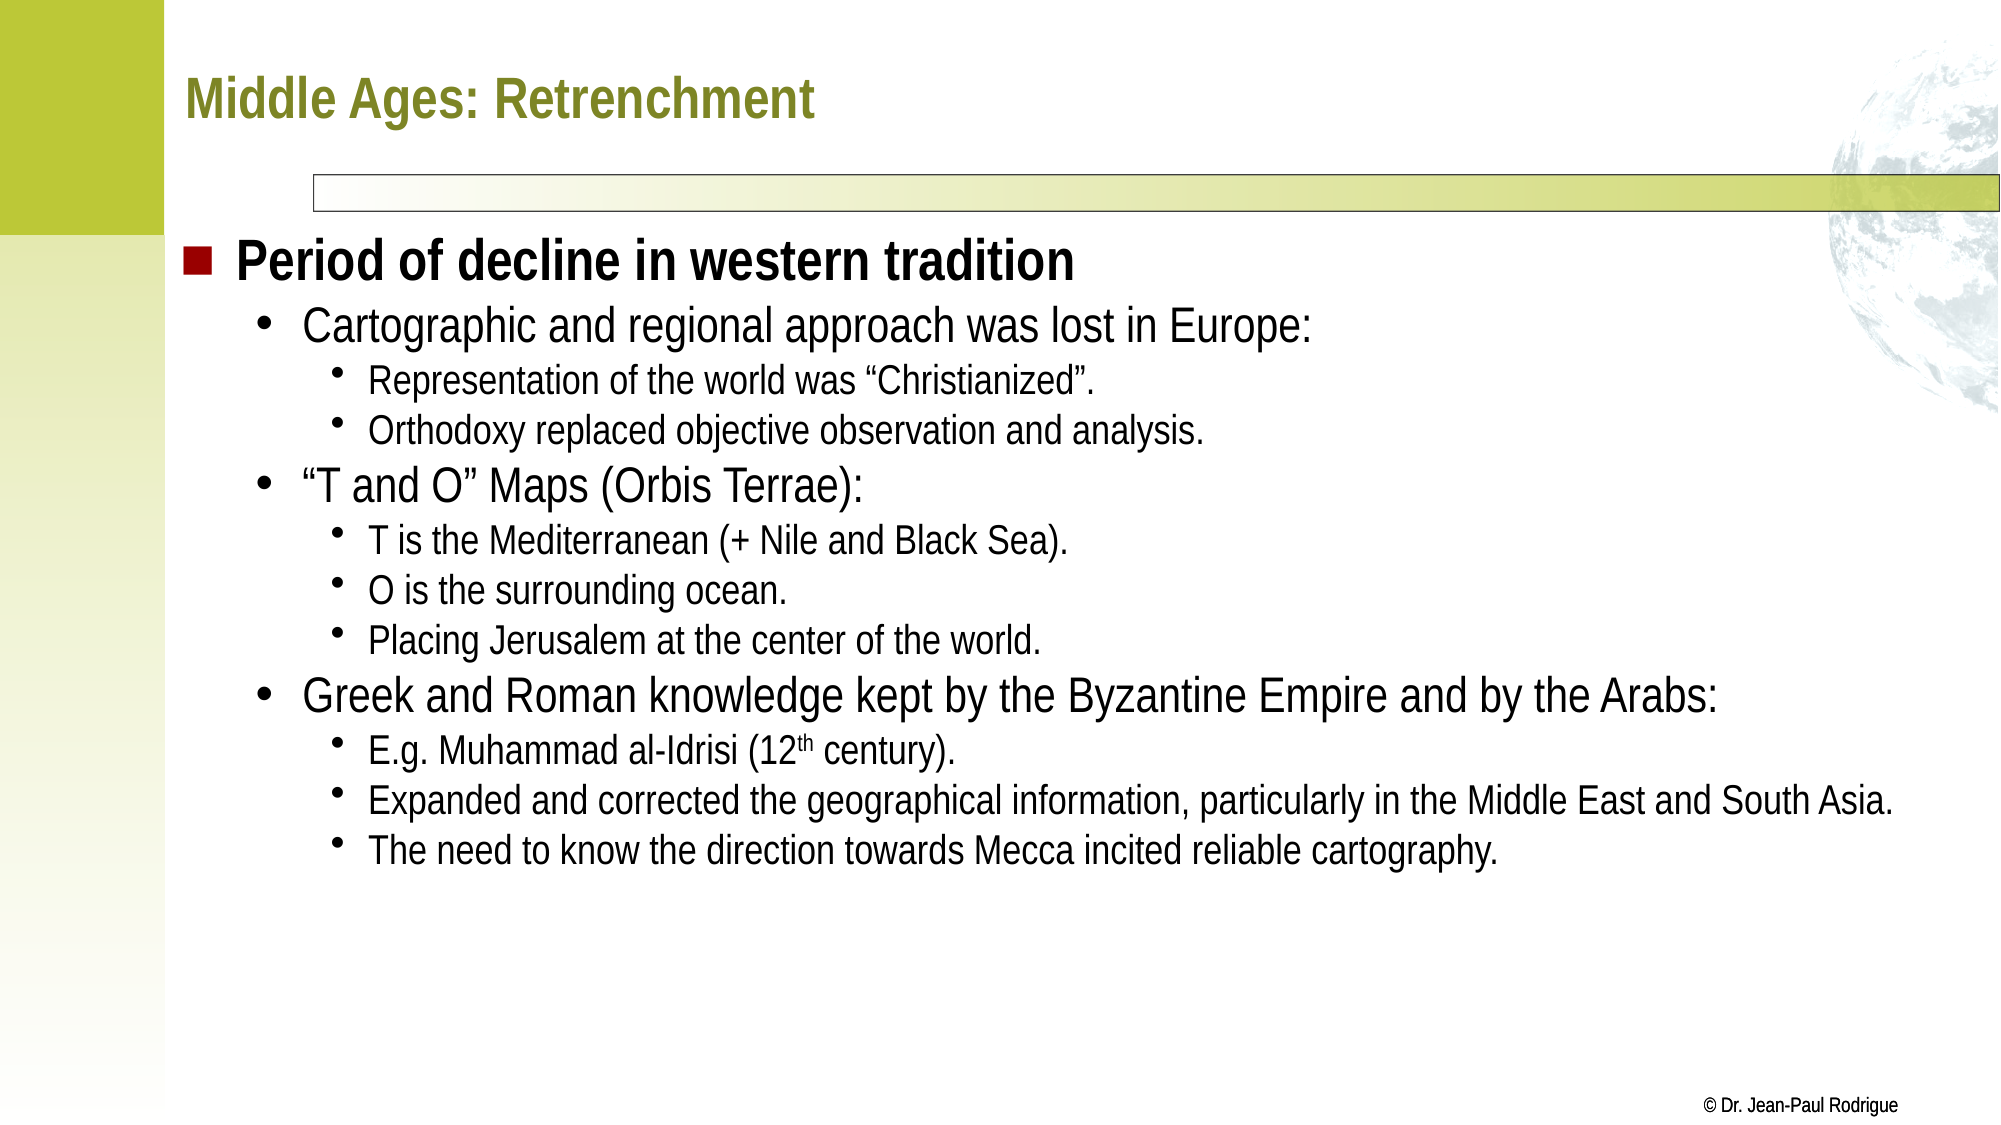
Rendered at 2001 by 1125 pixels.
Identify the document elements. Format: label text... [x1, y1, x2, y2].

list Period of decline in western tradition Cartographic and regional approach was lost in Europe: Representation of the world was “Christianized”. Orthodoxy replaced objective observation and analysis. “T and O” Maps (Orbis Terrae): T is the Mediterranean (+ Nile and Black Sea). O is the surrounding ocean. Placing Jerusalem at the center of the world. Greek and Roman knowledge kept by the Byzantine Empire and by the Arabs: E.g. Muhammad al-Idrisi (12th century). Expanded and corrected the geographical information, particularly in the Middle East and South Asia. The need to know the direction towards Mecca incited reliable cartography. [165, 214, 1970, 1084]
title Middle Ages: Retrenchment [170, 16, 1967, 173]
